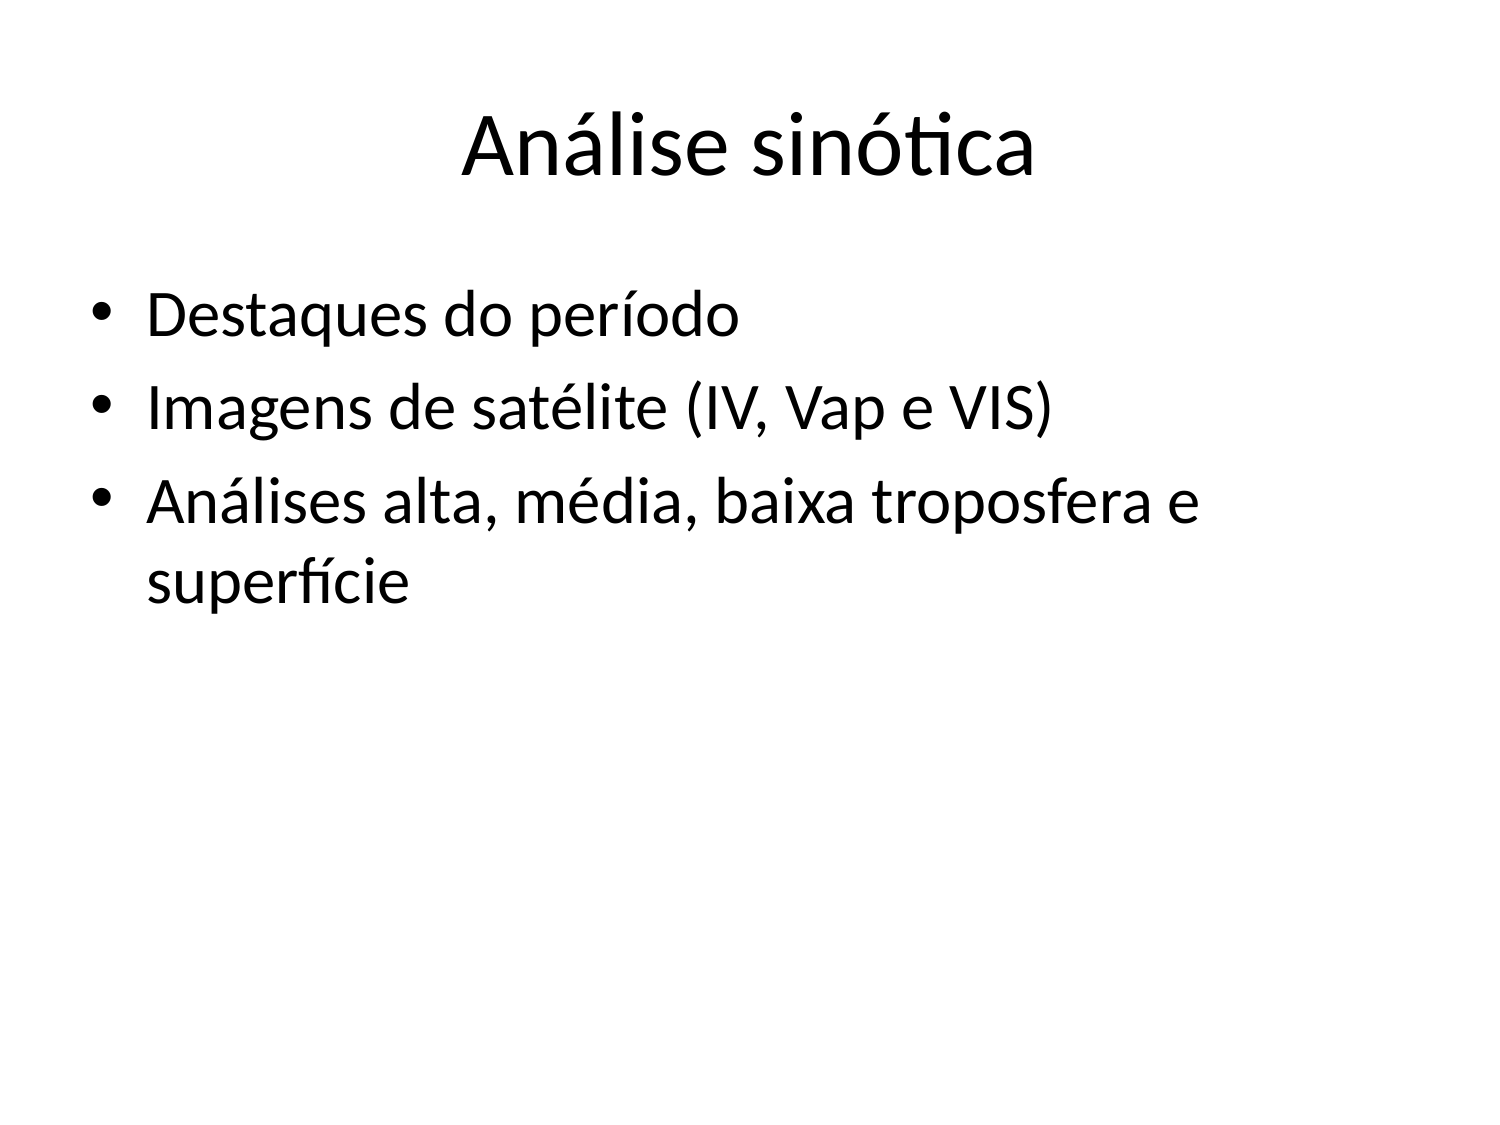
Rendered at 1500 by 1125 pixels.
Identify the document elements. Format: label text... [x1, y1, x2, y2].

title Análise sinótica [75, 45, 1425, 233]
list Destaques do período Imagens de satélite (IV, Vap e VIS) Análises alta, média, baixa troposfera e superfície [75, 262, 1425, 1005]
